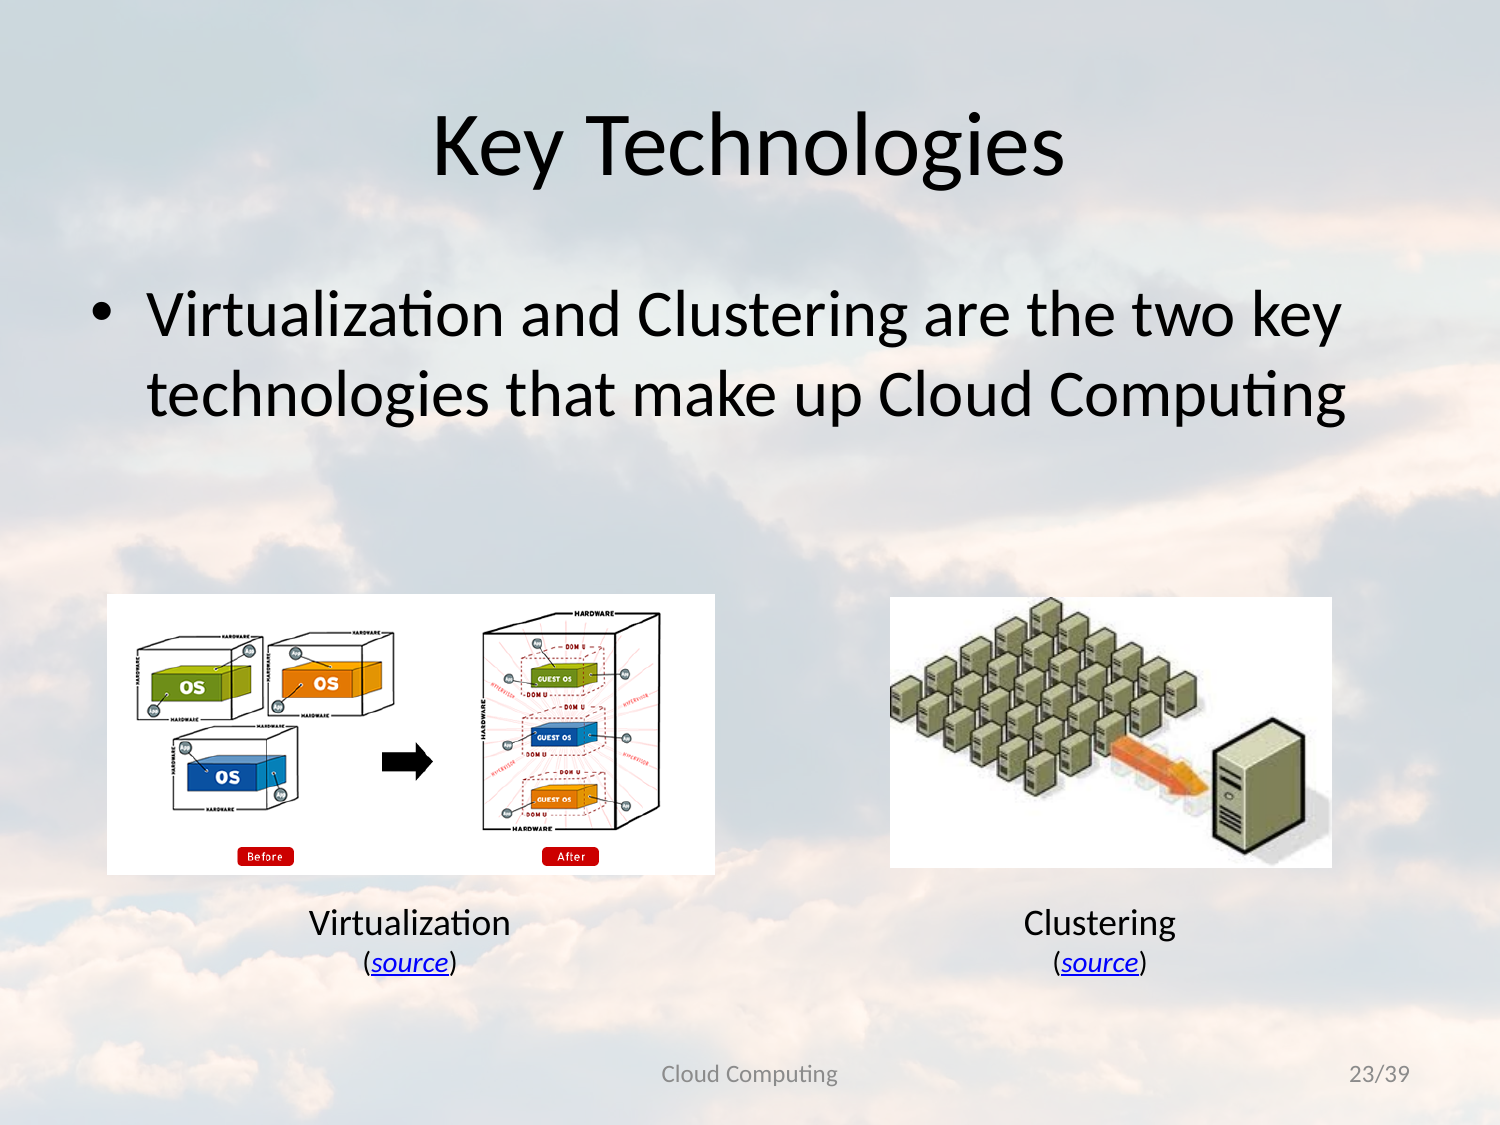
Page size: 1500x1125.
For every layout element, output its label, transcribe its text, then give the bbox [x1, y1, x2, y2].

picture [890, 597, 1332, 868]
title Key Technologies [75, 45, 1425, 233]
slide_number 23/39 [1074, 1042, 1425, 1103]
list Virtualization and Clustering are the two key technologies that make up Cloud Computing [75, 262, 1425, 1005]
text_box Virtualization (source) [281, 890, 539, 986]
text_box Clustering (source) [1008, 890, 1192, 986]
footer Cloud Computing [512, 1042, 988, 1103]
picture [107, 594, 716, 876]
